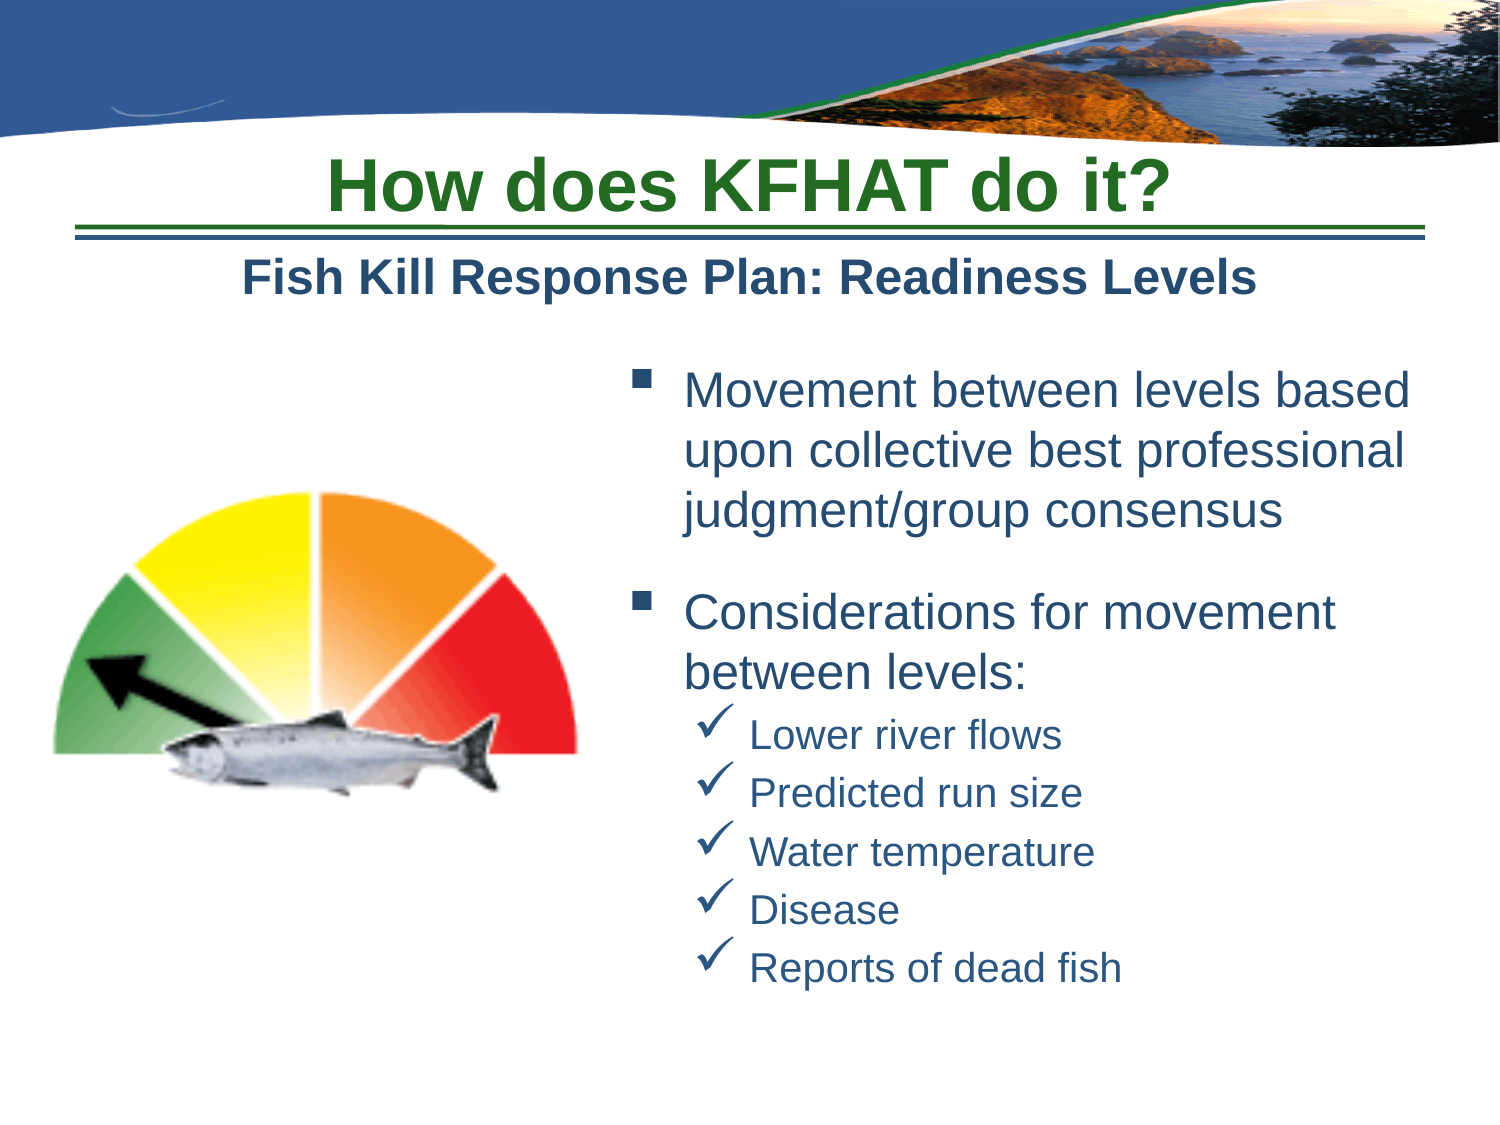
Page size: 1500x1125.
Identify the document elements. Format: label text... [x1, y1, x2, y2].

picture [0, 0, 1500, 147]
title How does KFHAT do it? [24, 125, 1475, 238]
text_box Fish Kill Response Plan: Readiness Levels [147, 237, 1353, 319]
text_box Movement between levels based upon collective best professional judgment/group consensus Considerations for movement between levels: Lower river flows Predicted run size Water temperature Disease Reports of dead fish [612, 350, 1450, 1115]
picture [23, 448, 601, 814]
